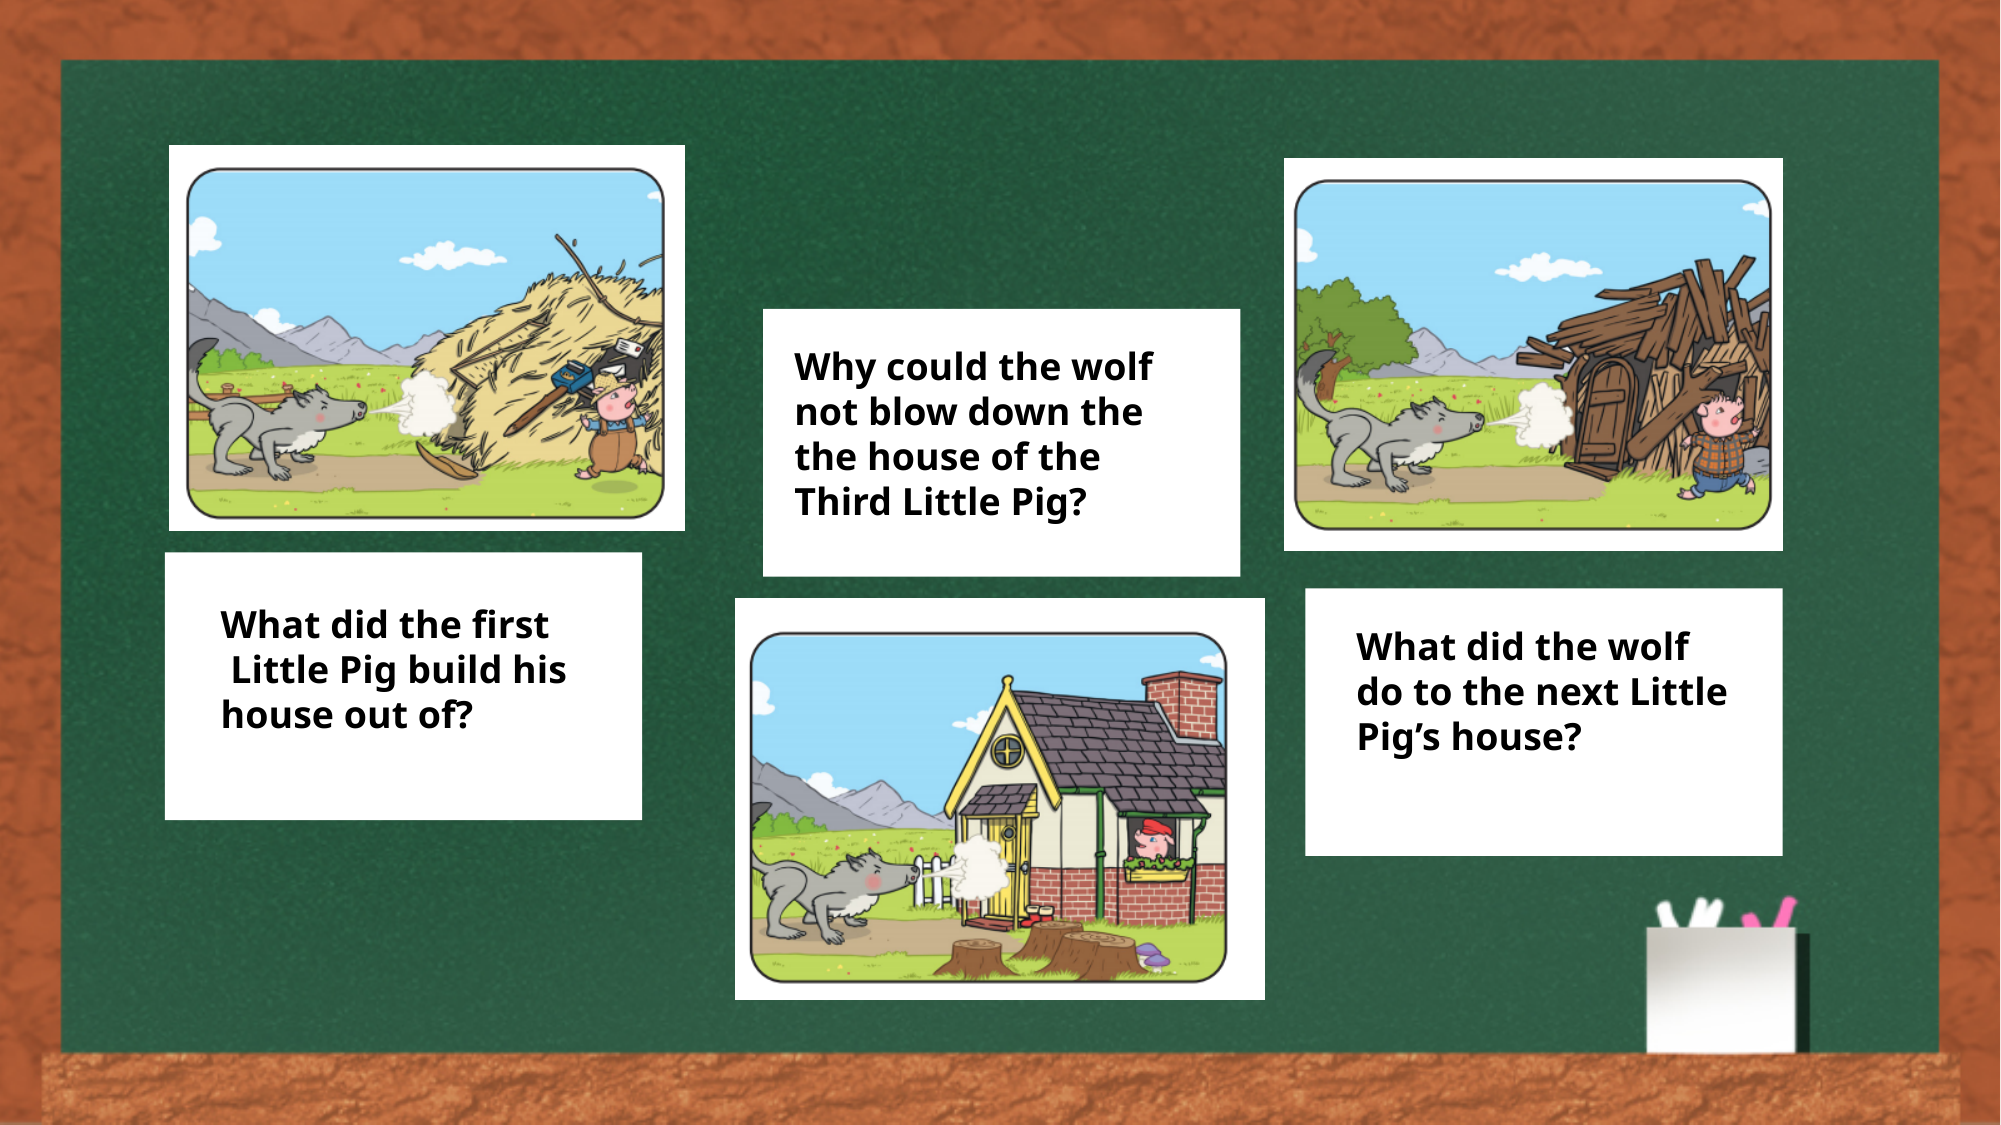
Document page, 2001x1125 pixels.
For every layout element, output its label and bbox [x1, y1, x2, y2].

text_box [164, 308, 1783, 856]
picture [0, 0, 2001, 1125]
list [169, 145, 685, 531]
list [1283, 158, 1783, 551]
